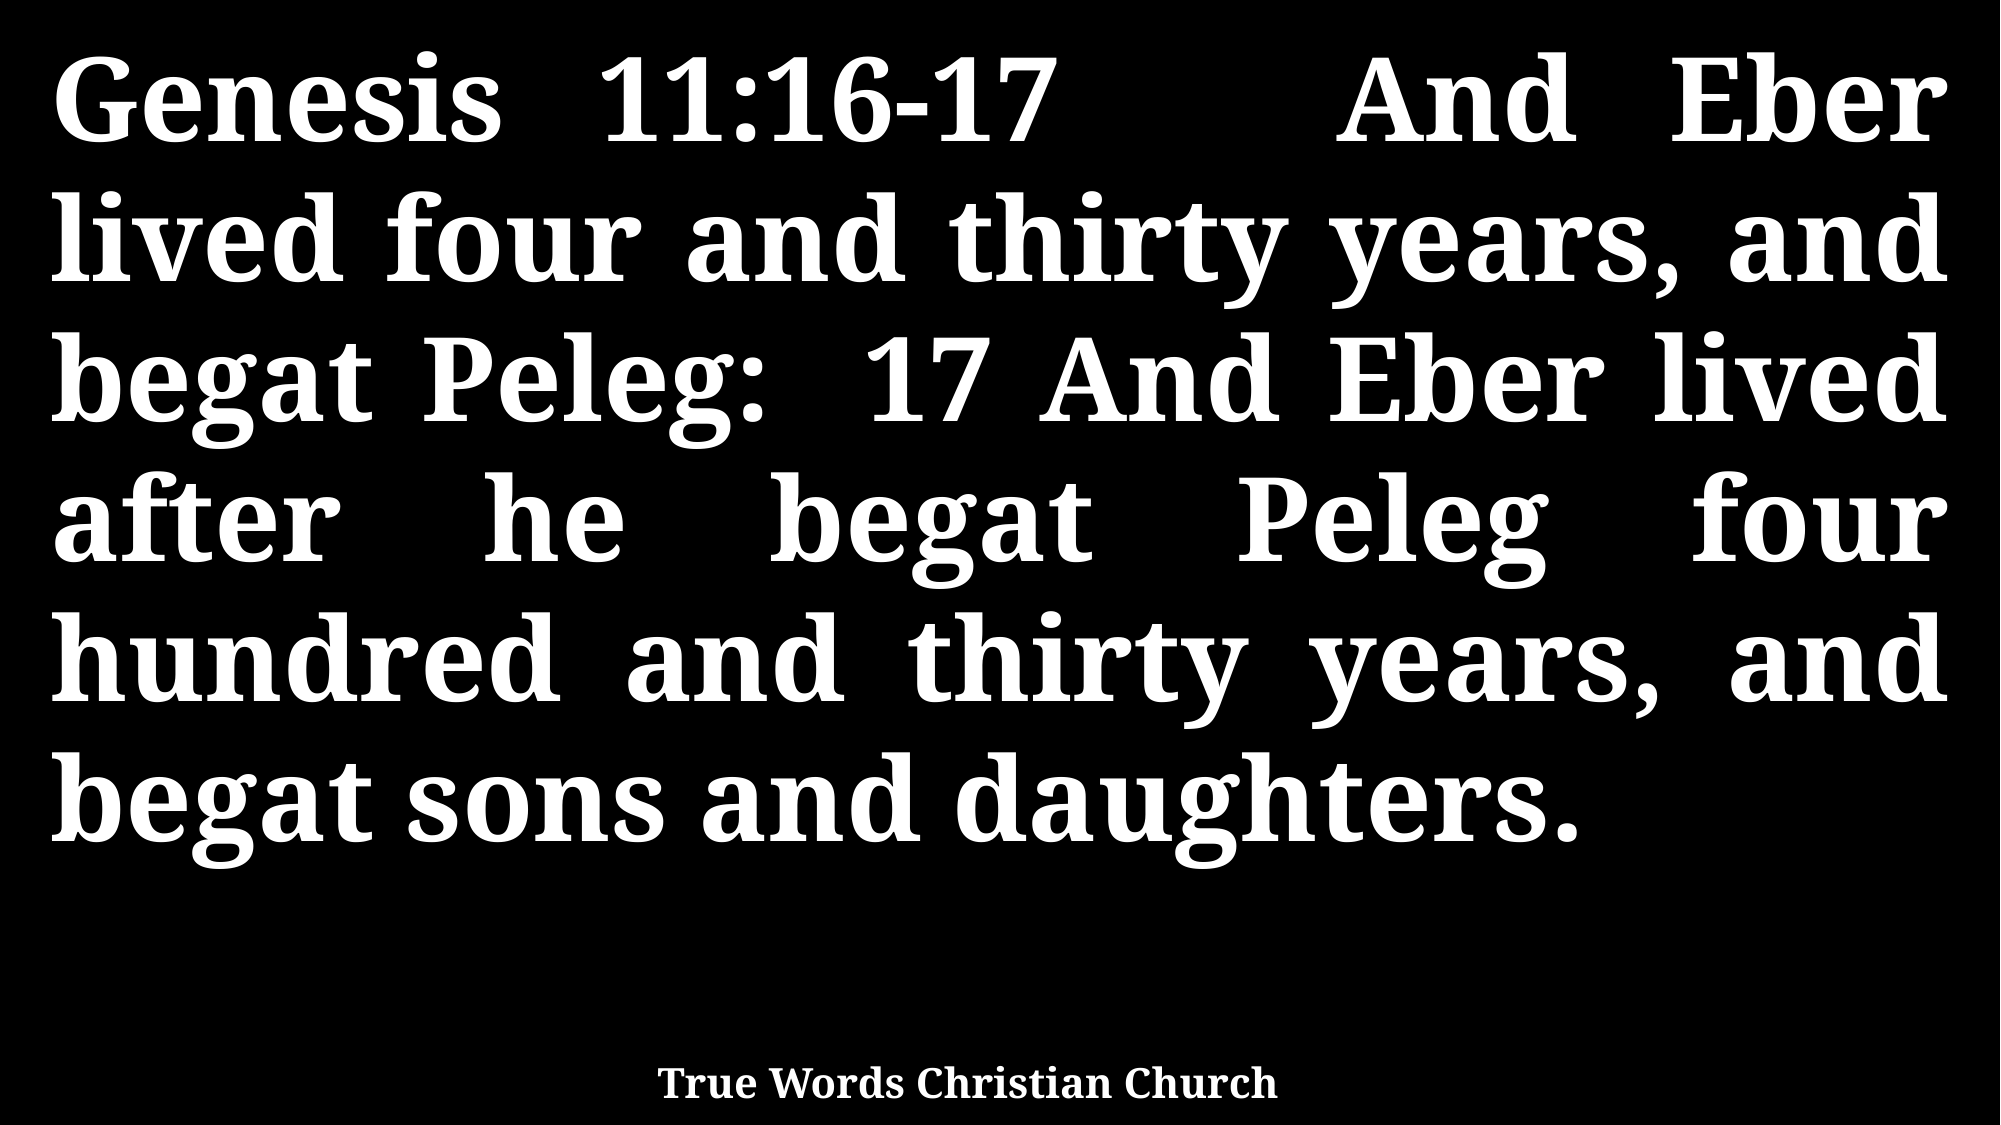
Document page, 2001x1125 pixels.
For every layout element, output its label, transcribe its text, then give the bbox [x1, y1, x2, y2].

text_box Genesis 11:16-17 And Eber lived four and thirty years, and begat Peleg: 17 And Eber lived after he begat Peleg four hundred and thirty years, and begat sons and daughters. [35, 17, 1965, 873]
text_box True Words Christian Church [642, 1049, 1294, 1114]
